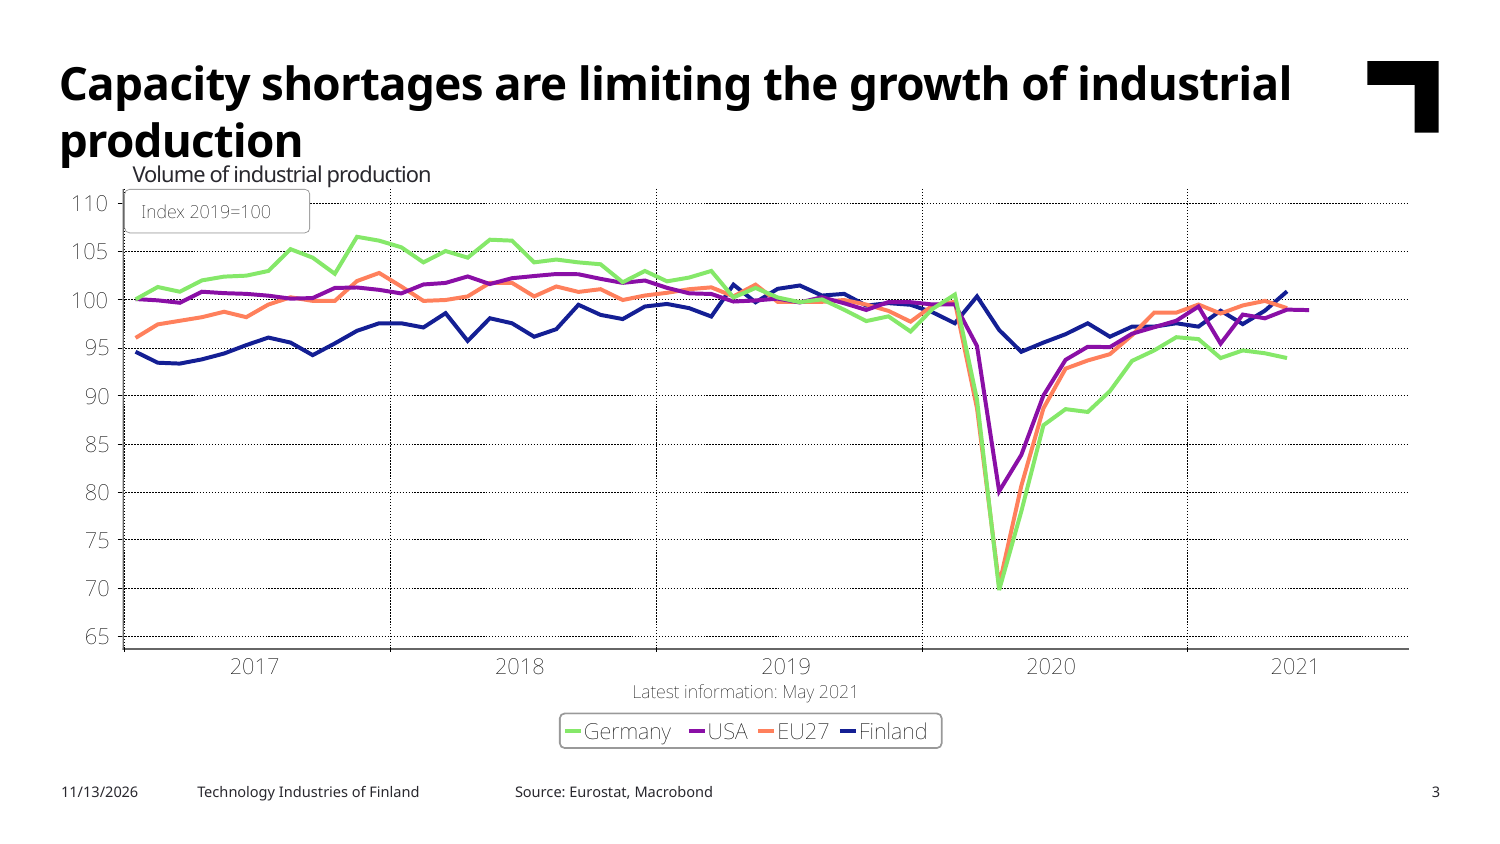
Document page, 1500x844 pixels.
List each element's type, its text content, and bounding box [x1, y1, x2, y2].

slide_number 3 [1313, 775, 1456, 803]
list Source: Eurostat, Macrobond [500, 775, 988, 803]
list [62, 180, 1439, 763]
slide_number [46, 775, 182, 803]
footer Technology Industries of Finland [182, 775, 474, 803]
list Capacity shortages are limiting the growth of industrial production [41, 46, 1353, 153]
text_box Volume of industrial production [126, 154, 682, 179]
